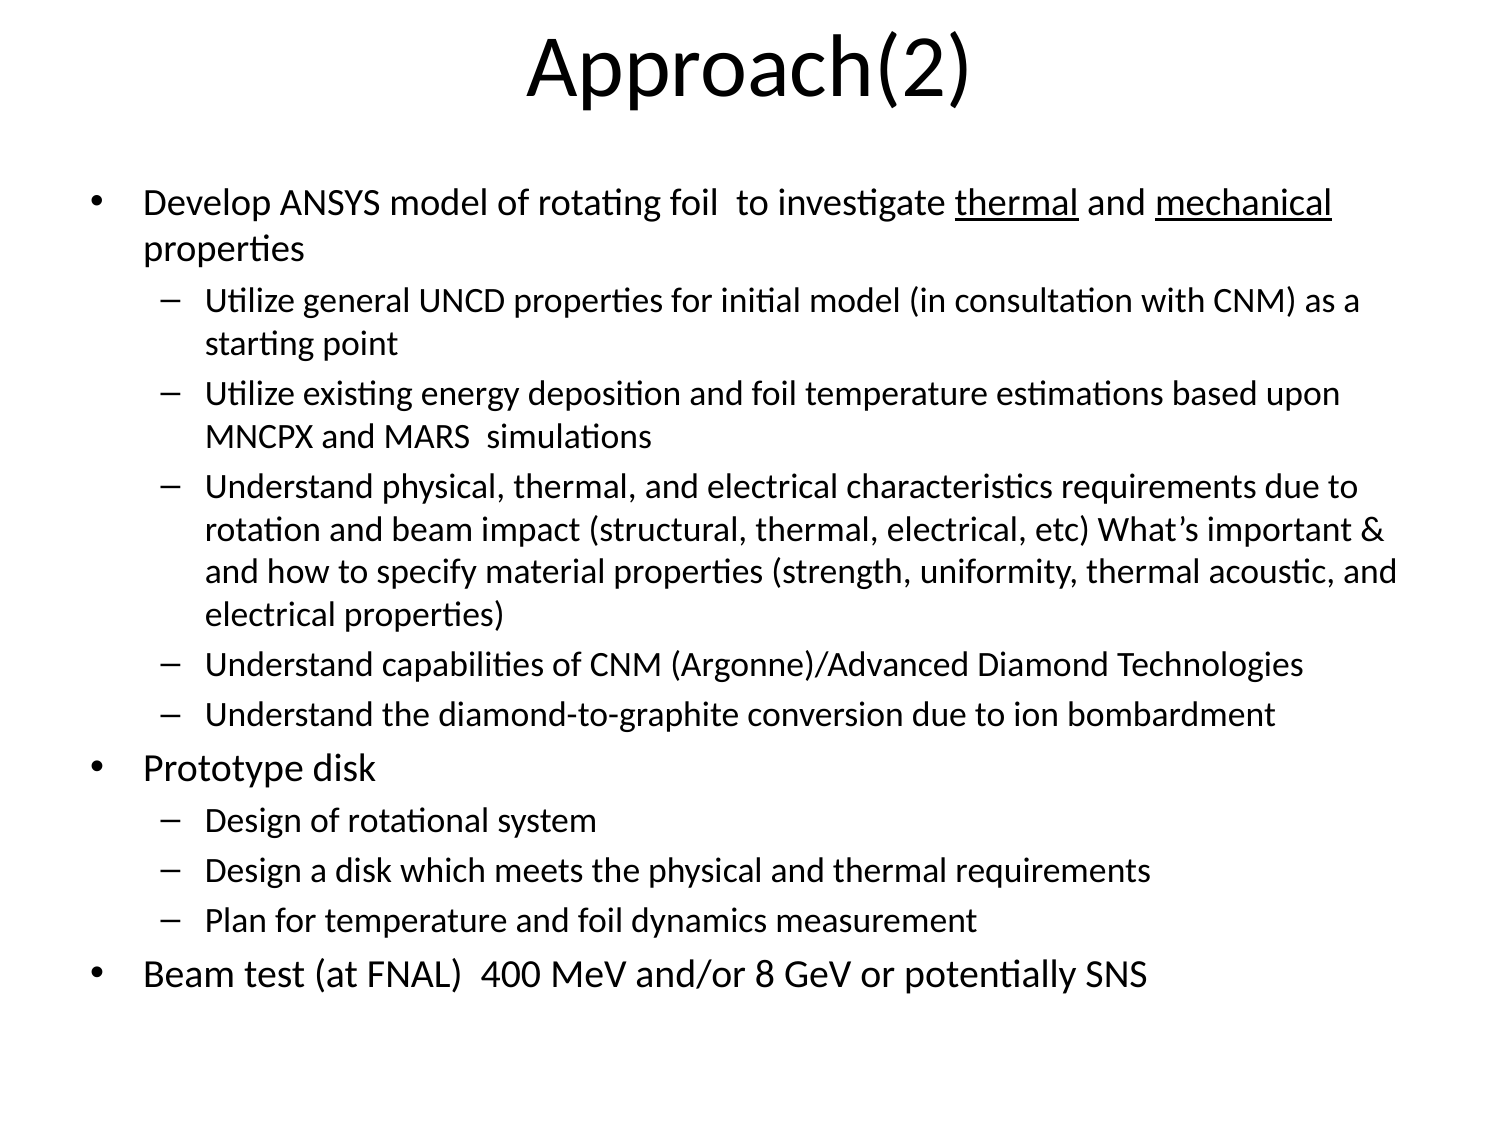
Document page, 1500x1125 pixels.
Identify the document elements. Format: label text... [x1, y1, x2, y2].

title Approach(2) [75, 0, 1425, 123]
list Develop ANSYS model of rotating foil to investigate thermal and mechanical properties Utilize general UNCD properties for initial model (in consultation with CNM) as a starting point Utilize existing energy deposition and foil temperature estimations based upon MNCPX and MARS simulations Understand physical, thermal, and electrical characteristics requirements due to rotation and beam impact (structural, thermal, electrical, etc) What’s important & and how to specify material properties (strength, uniformity, thermal acoustic, and electrical properties) Understand capabilities of CNM (Argonne)/Advanced Diamond Technologies Understand the diamond-to-graphite conversion due to ion bombardment Prototype disk Design of rotational system Design a disk which meets the physical and thermal requirements Plan for temperature and foil dynamics measurement Beam test (at FNAL) 400 MeV and/or 8 GeV or potentially SNS [75, 169, 1425, 1005]
